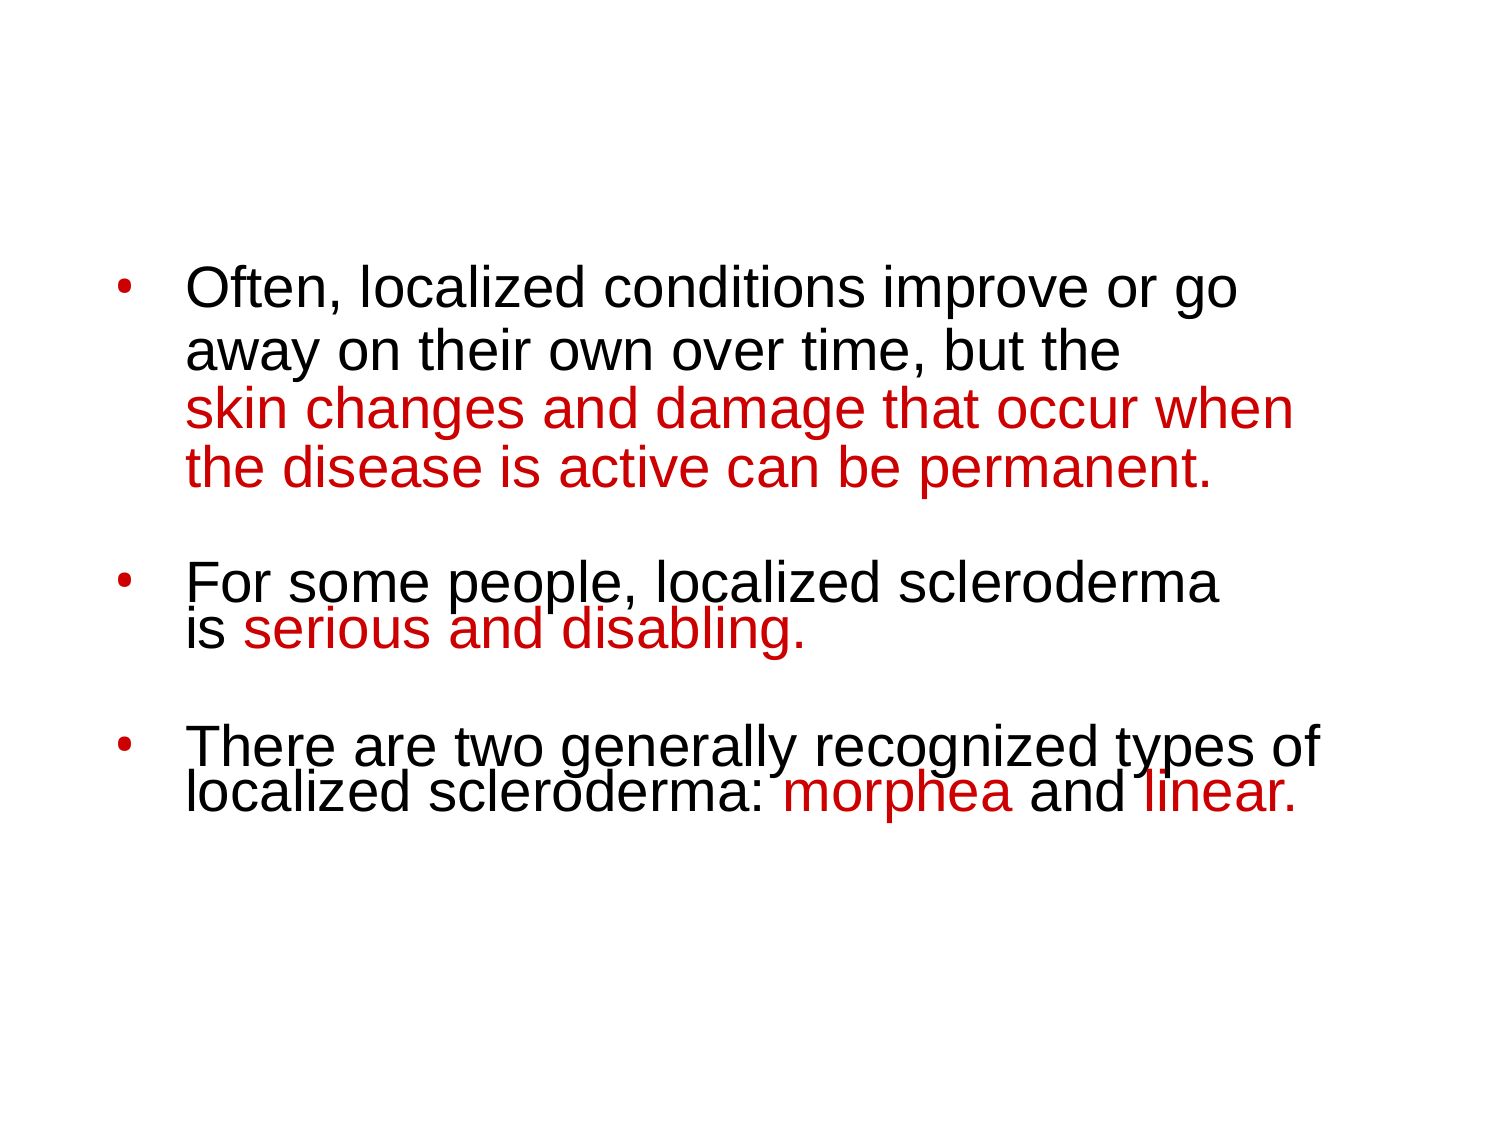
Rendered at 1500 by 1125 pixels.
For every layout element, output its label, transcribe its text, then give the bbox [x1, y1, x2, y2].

list Often, localized conditions improve or go away on their own over time, but the skin changes and damage that occur when the disease is active can be permanent. For some people, localized scleroderma is serious and disabling. There are two generally recognized types of localized scleroderma: morphea and linear. [92, 249, 1406, 951]
